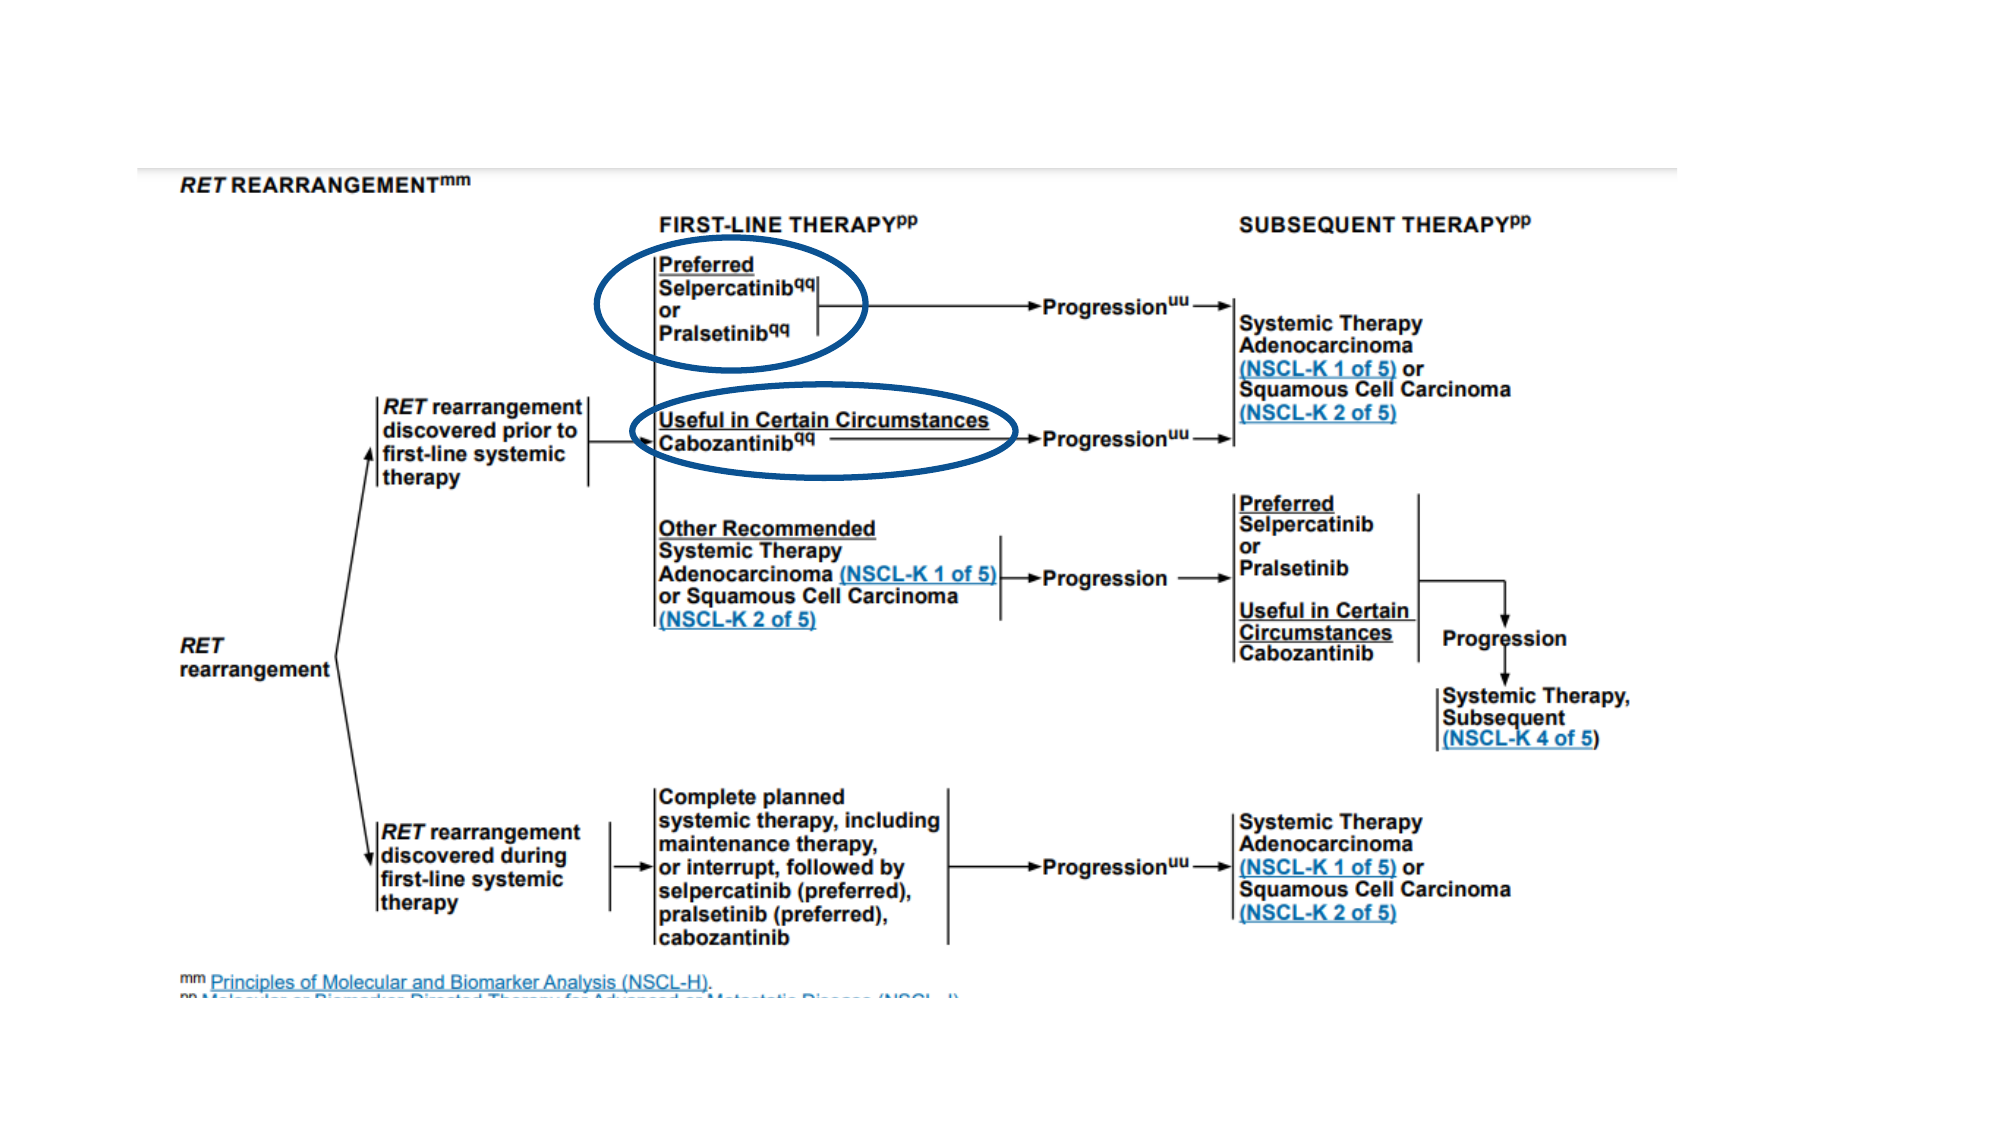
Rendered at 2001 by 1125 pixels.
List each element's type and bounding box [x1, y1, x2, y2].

picture [137, 168, 1678, 998]
